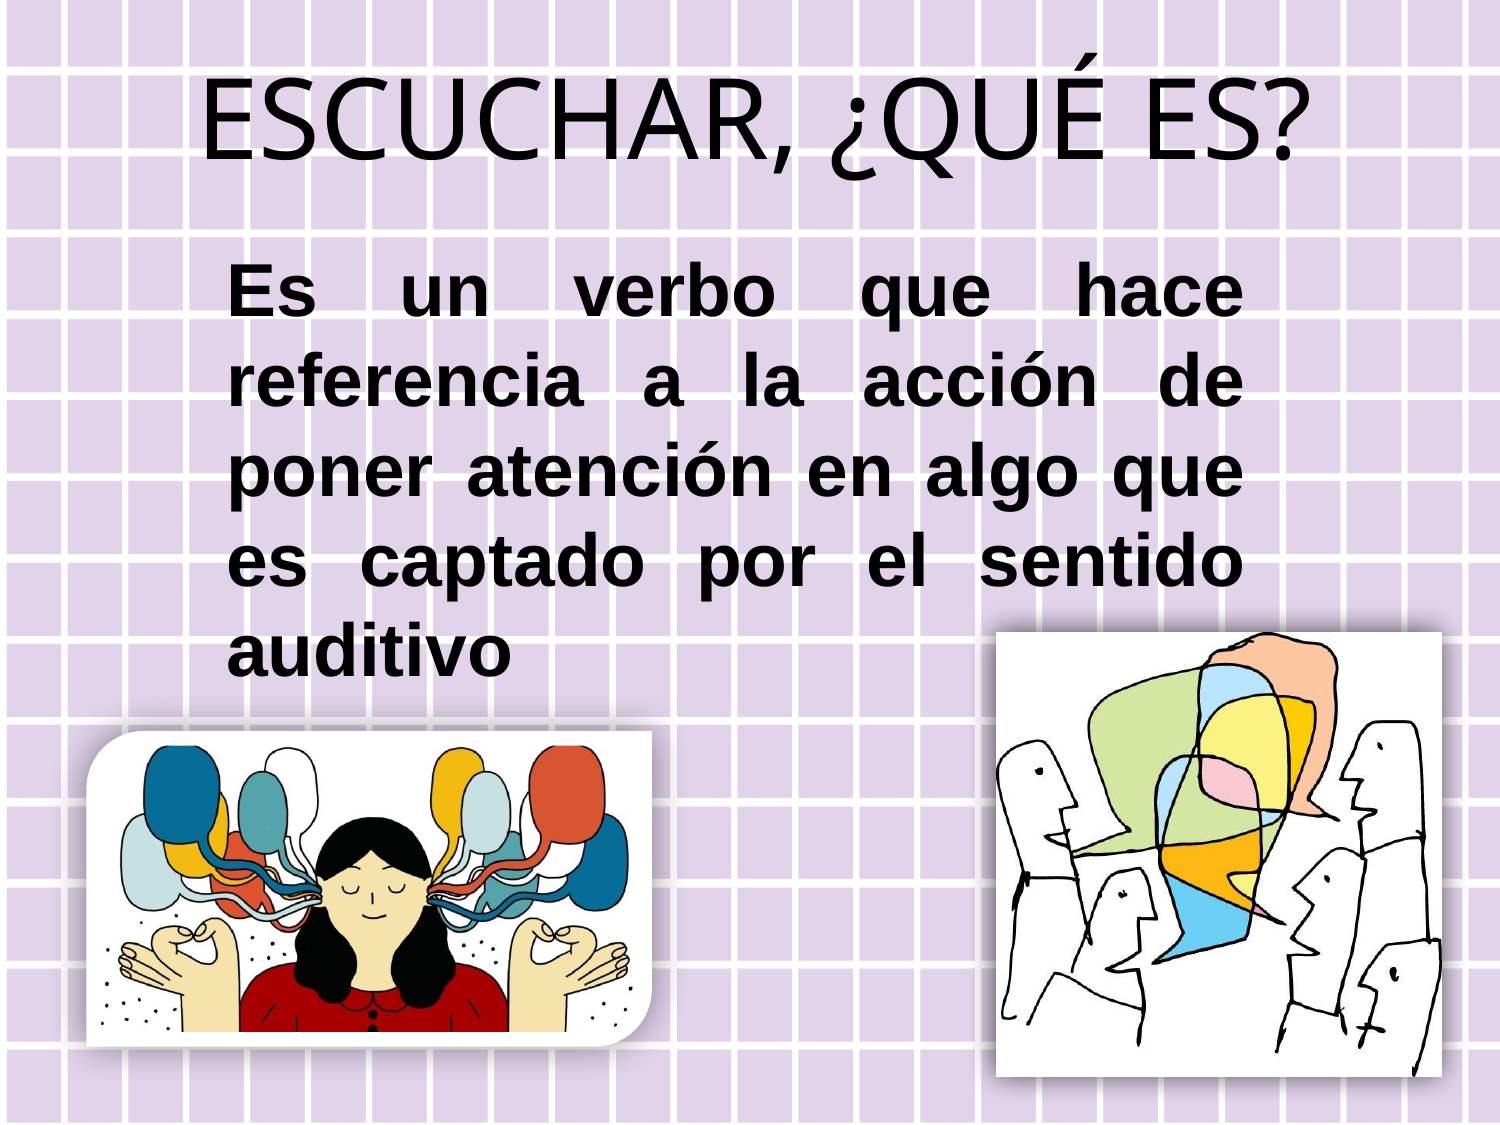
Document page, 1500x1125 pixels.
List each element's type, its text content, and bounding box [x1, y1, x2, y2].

picture [995, 632, 1442, 1077]
picture [93, 737, 645, 1040]
title ESCUCHAR, ¿QUÉ ES? [117, 35, 1393, 195]
subtitle Es un verbo que hace referencia a la acción de poner atención en algo que es captado por el sentido auditivo [210, 234, 1261, 522]
